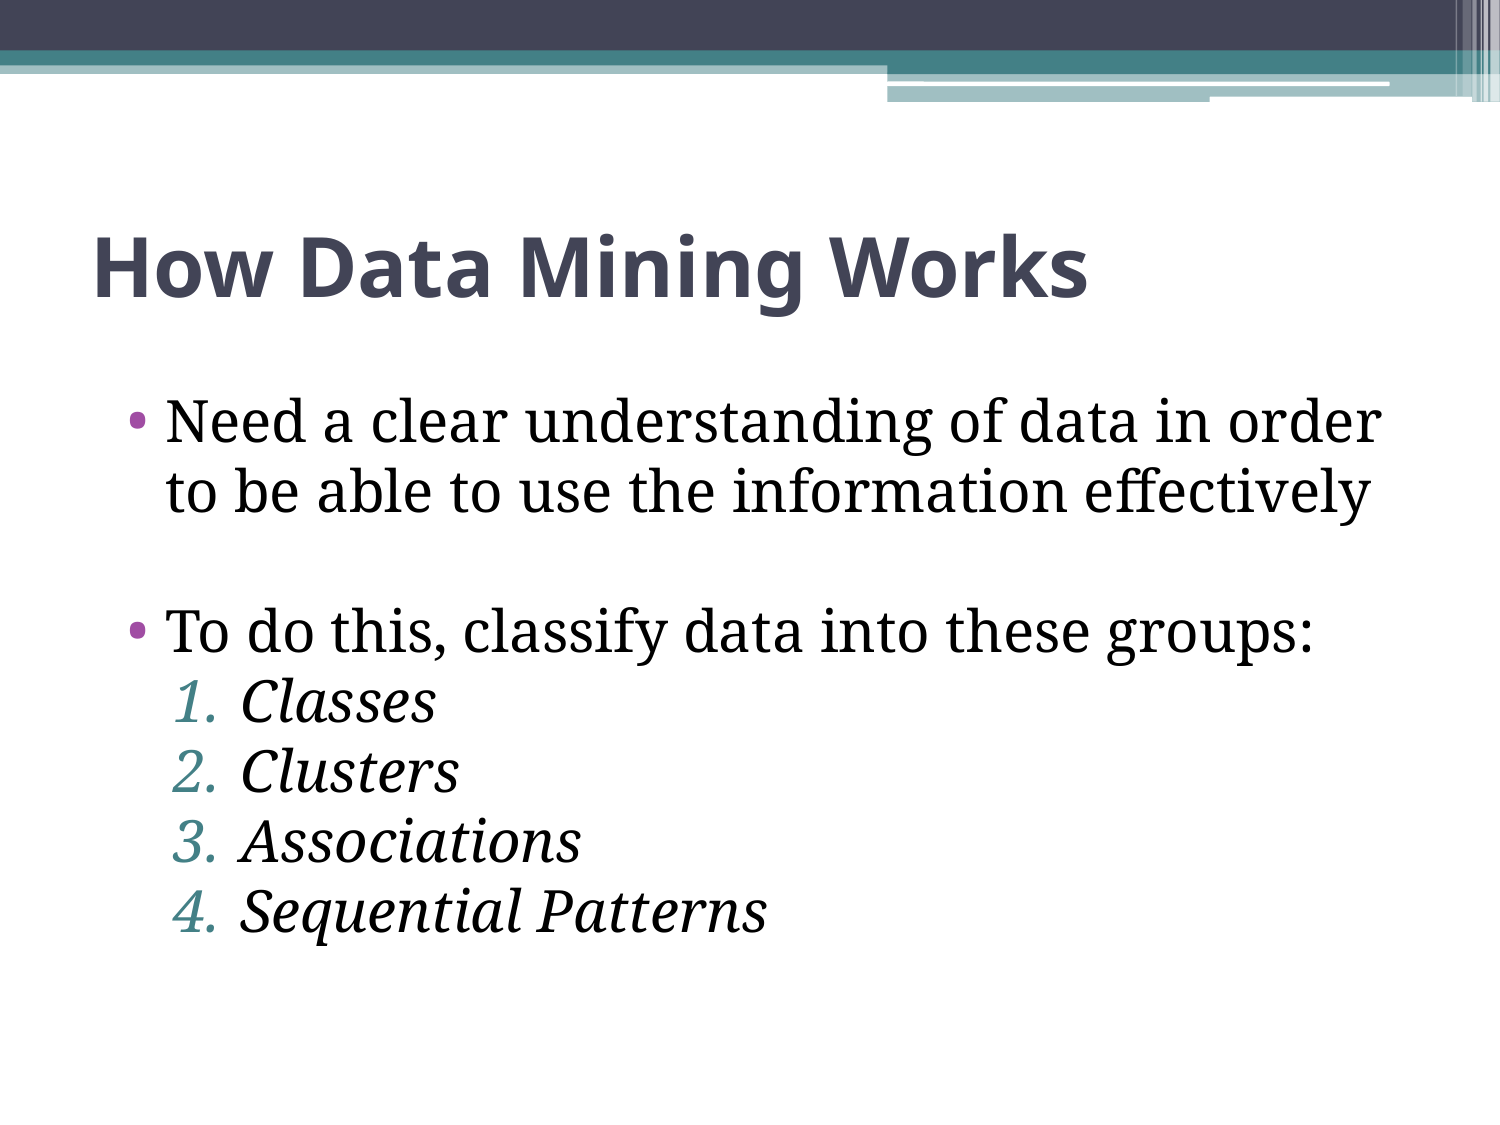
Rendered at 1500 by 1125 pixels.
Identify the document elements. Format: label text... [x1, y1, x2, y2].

title How Data Mining Works [75, 176, 1425, 352]
list Need a clear understanding of data in order to be able to use the information effectively To do this, classify data into these groups: Classes Clusters Associations Sequential Patterns [75, 368, 1425, 1079]
